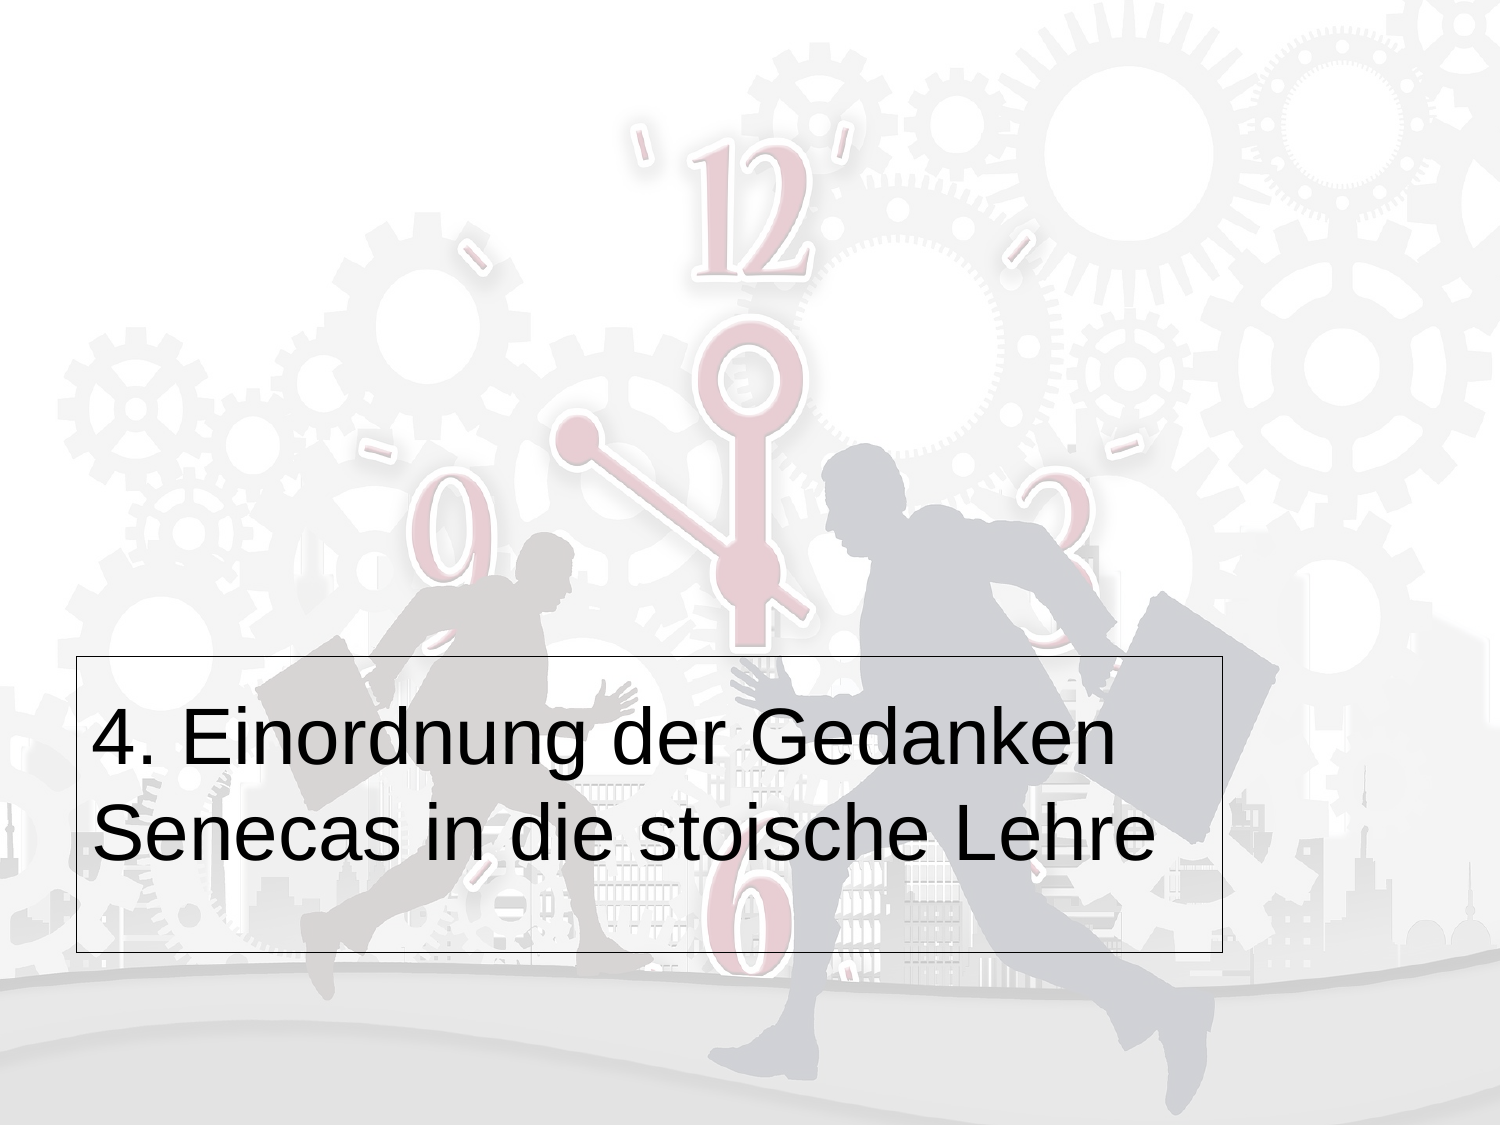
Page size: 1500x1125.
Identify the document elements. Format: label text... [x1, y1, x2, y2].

text_box 4. Einordnung der Gedanken Senecas in die stoische Lehre [76, 656, 1223, 953]
